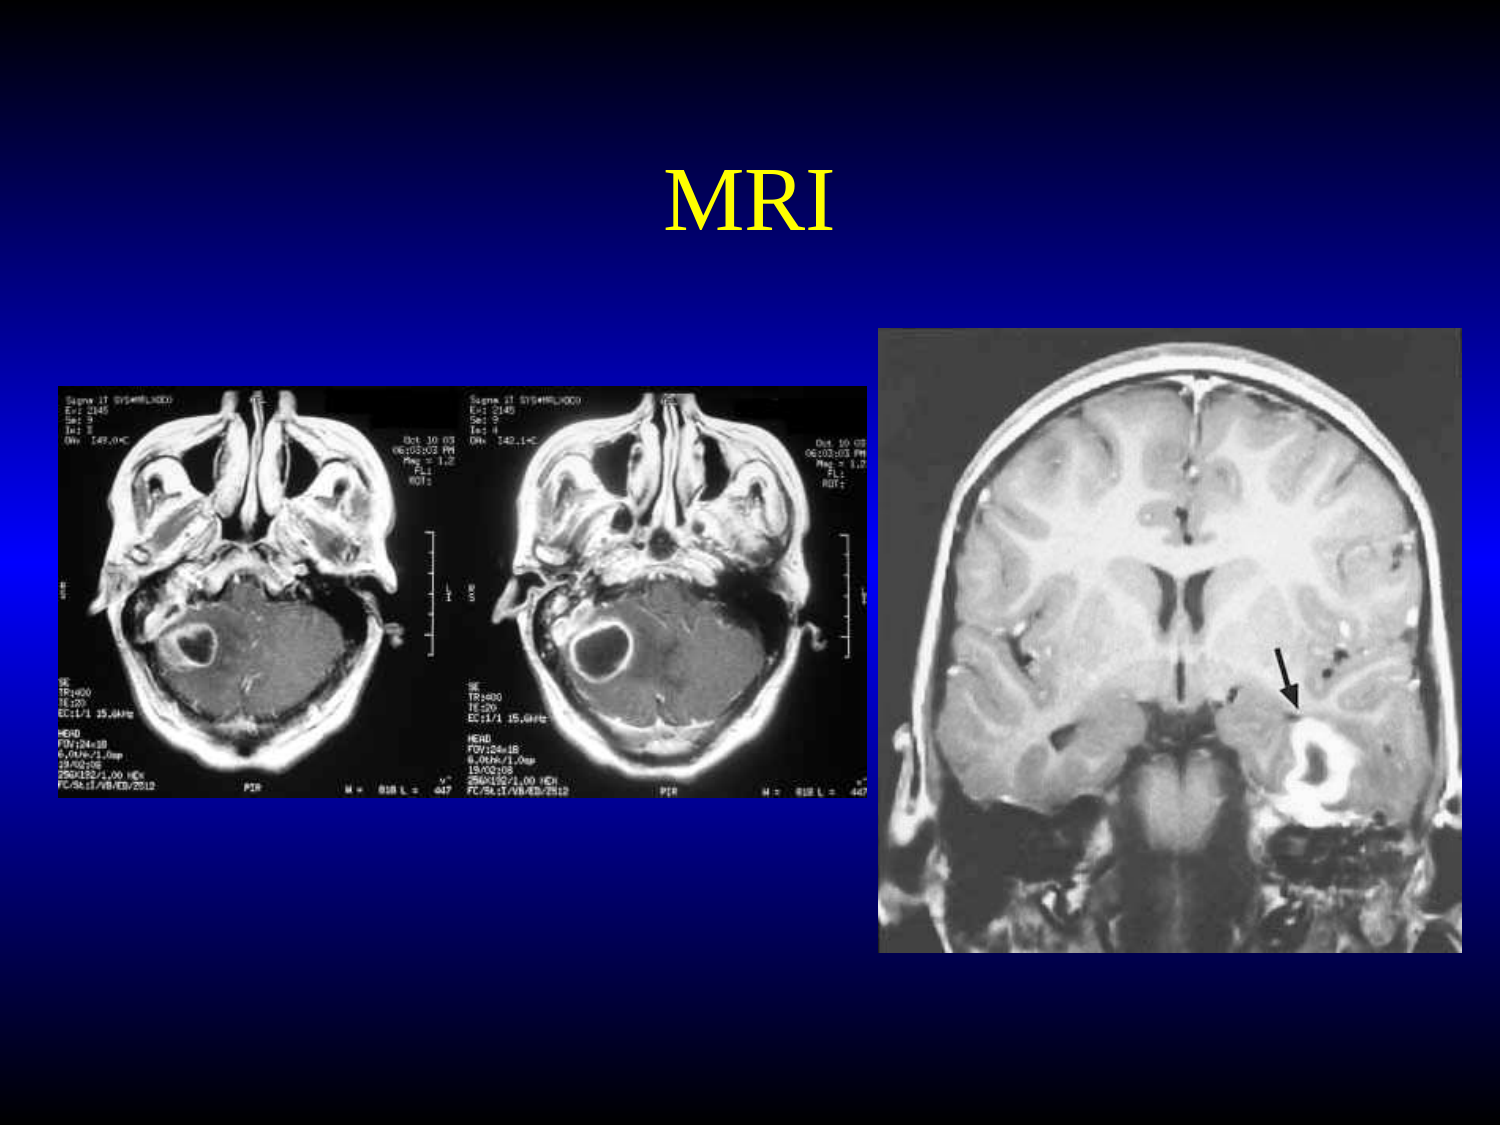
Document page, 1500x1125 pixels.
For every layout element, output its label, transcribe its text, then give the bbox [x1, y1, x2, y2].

picture [58, 386, 867, 798]
title MRI [112, 99, 1388, 288]
picture [878, 327, 1462, 954]
